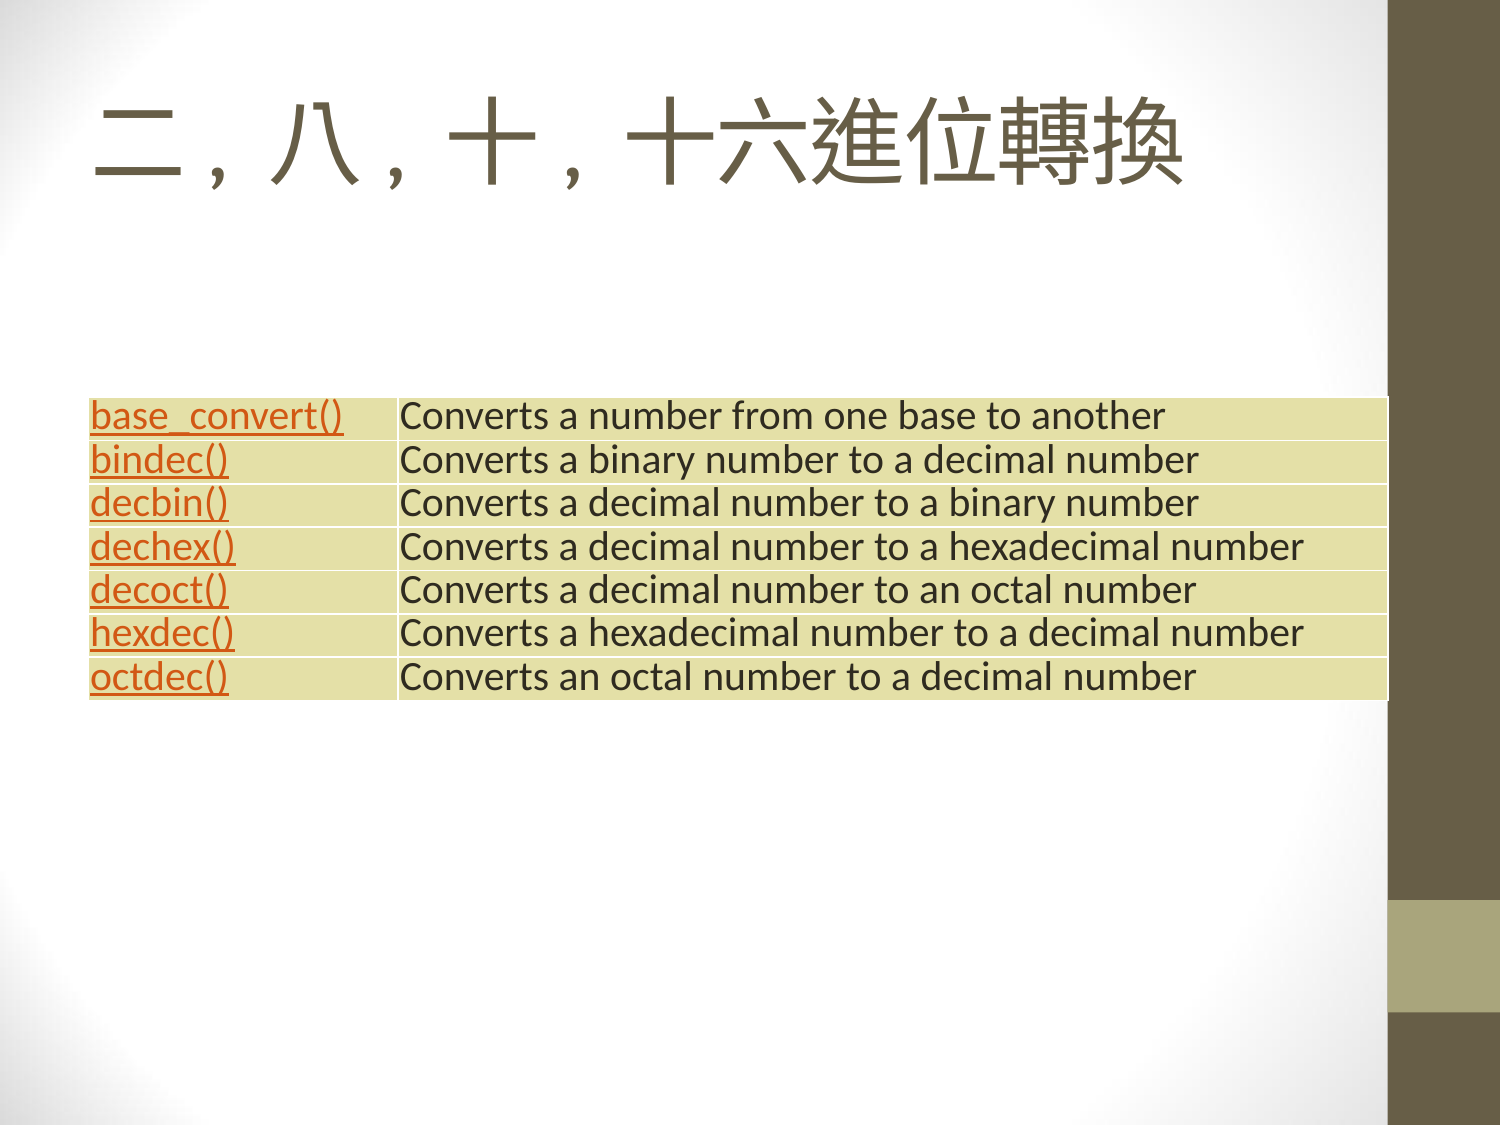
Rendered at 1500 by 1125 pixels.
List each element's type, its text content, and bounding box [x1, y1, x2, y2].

table_cell dechex() [89, 528, 397, 570]
table_cell octdec() [89, 658, 397, 700]
table_cell Converts a decimal number to a binary number [399, 485, 1387, 526]
table_cell hexdec() [89, 615, 397, 656]
table_header Converts a number from one base to another [399, 398, 1387, 440]
table_header base_convert() [89, 398, 397, 440]
table_cell Converts an octal number to a decimal number [399, 658, 1387, 700]
table_cell Converts a decimal number to an octal number [399, 571, 1387, 613]
table_cell decbin() [89, 485, 397, 526]
table_cell bindec() [89, 441, 397, 483]
picture [0, 0, 1387, 1125]
title 二, 八, 十, 十六進位轉換 [75, 45, 1325, 233]
table_cell Converts a binary number to a decimal number [399, 441, 1387, 483]
table_cell Converts a hexadecimal number to a decimal number [399, 615, 1387, 656]
table_cell Converts a decimal number to a hexadecimal number [399, 528, 1387, 570]
table_cell decoct() [89, 571, 397, 613]
